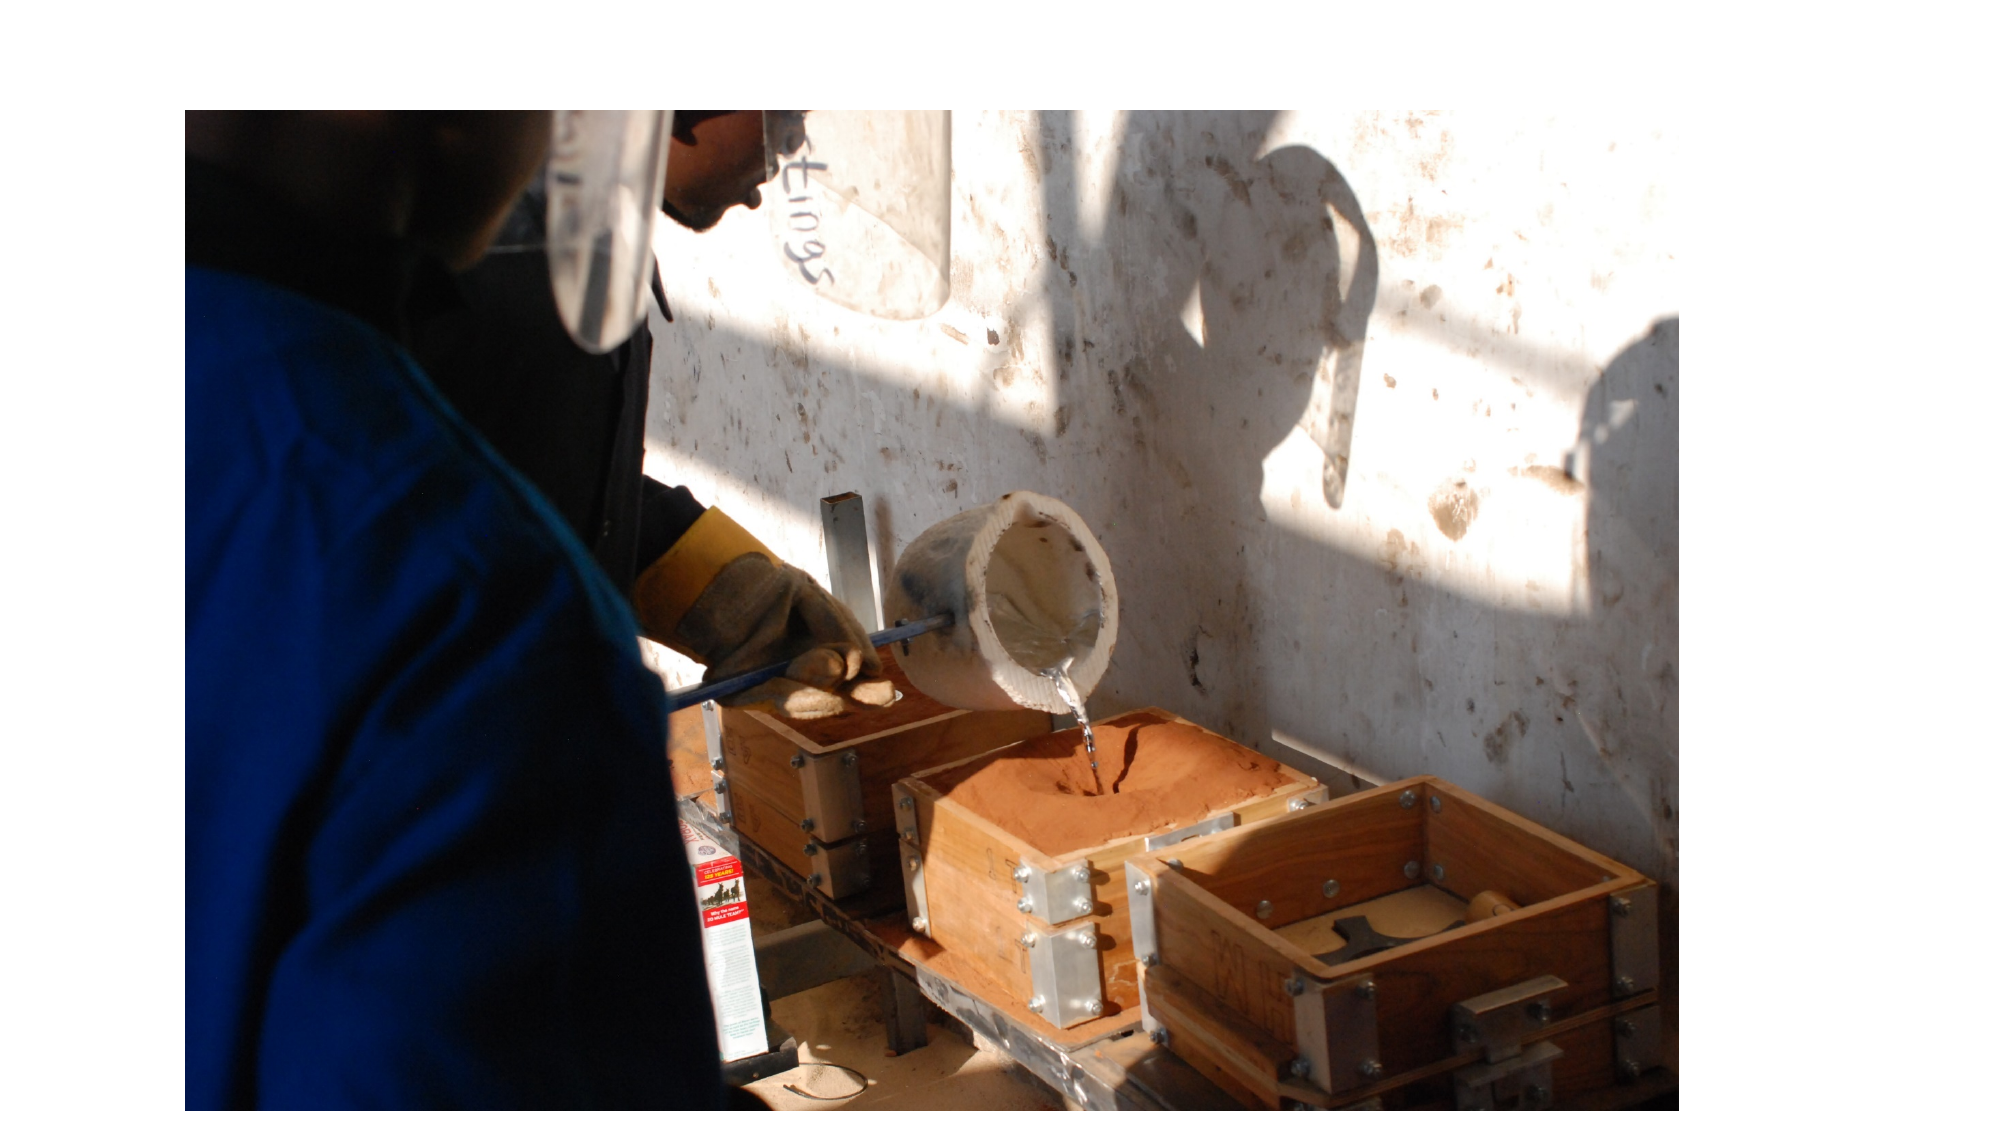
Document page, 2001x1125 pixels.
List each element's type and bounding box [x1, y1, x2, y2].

list [184, 110, 1679, 1111]
